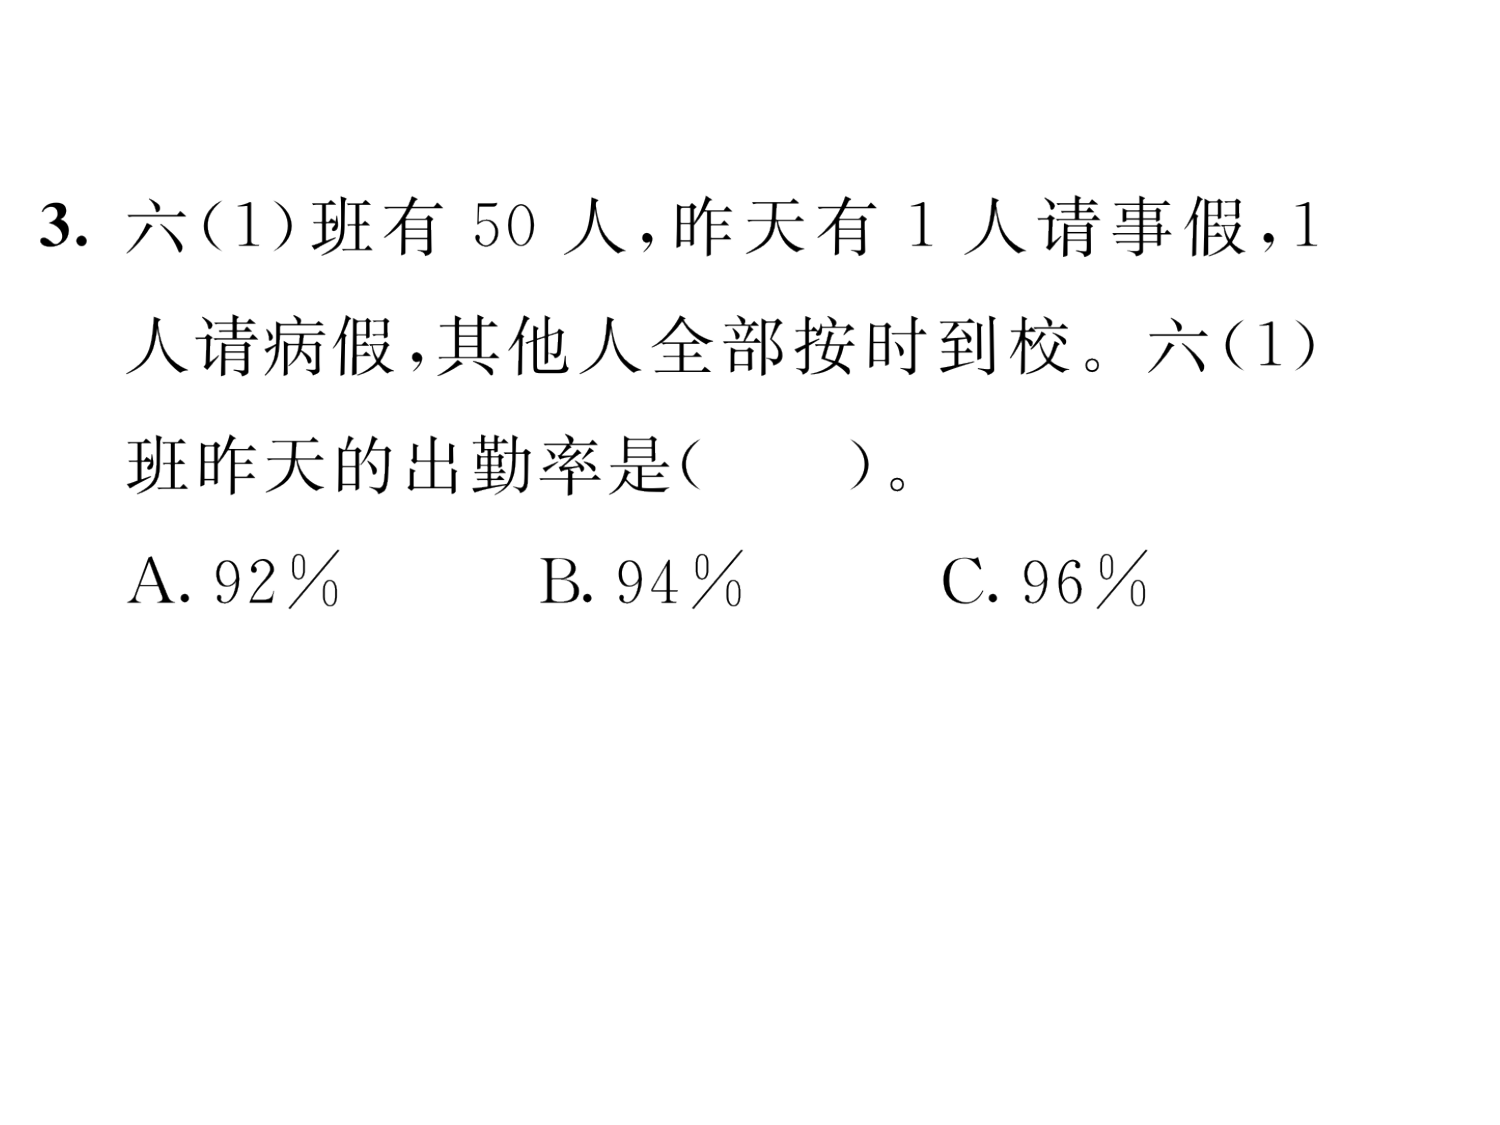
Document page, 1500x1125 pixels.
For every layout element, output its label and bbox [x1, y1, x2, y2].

picture [35, 177, 1453, 646]
